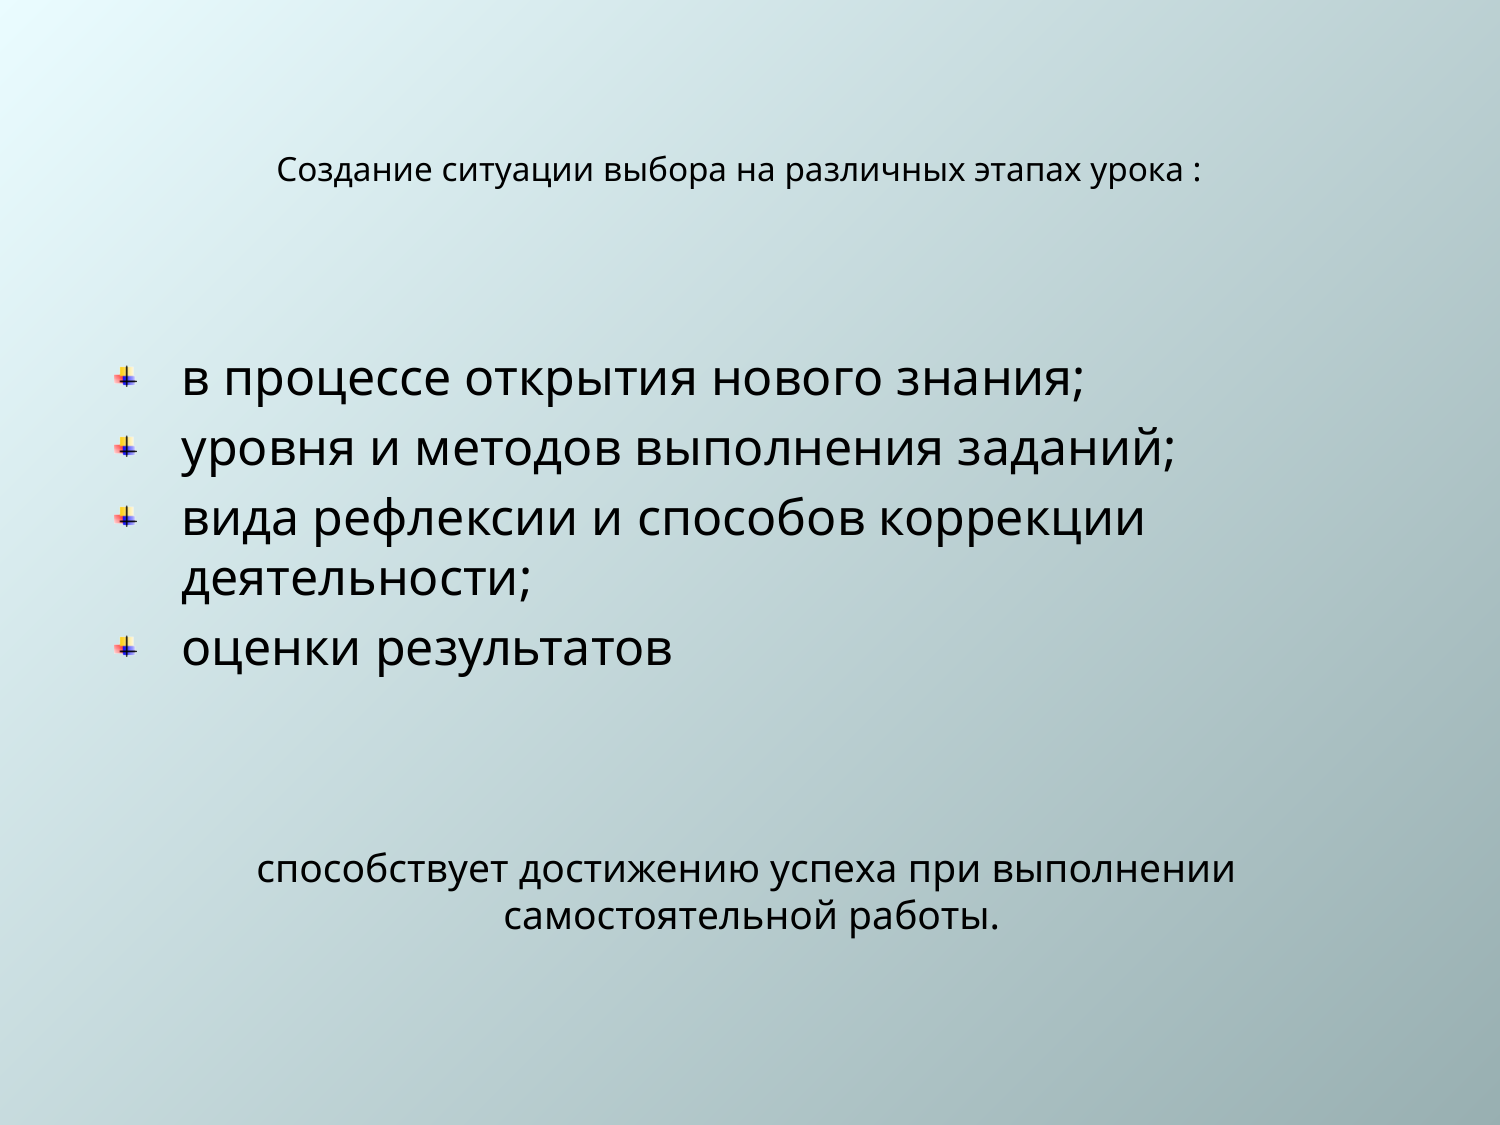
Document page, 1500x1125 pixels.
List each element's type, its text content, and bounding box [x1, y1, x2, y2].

picture [114, 364, 137, 387]
list в процессе открытия нового знания; уровня и методов выполнения заданий; вида рефлексии и способов коррекции деятельности; оценки результатов [76, 337, 1427, 775]
title Создание ситуации выбора на различных этапах урока : [64, 30, 1415, 280]
picture [114, 504, 137, 527]
text_box способствует достижению успеха при выполнении самостоятельной работы. [76, 775, 1427, 1024]
picture [114, 634, 137, 657]
picture [114, 434, 137, 457]
